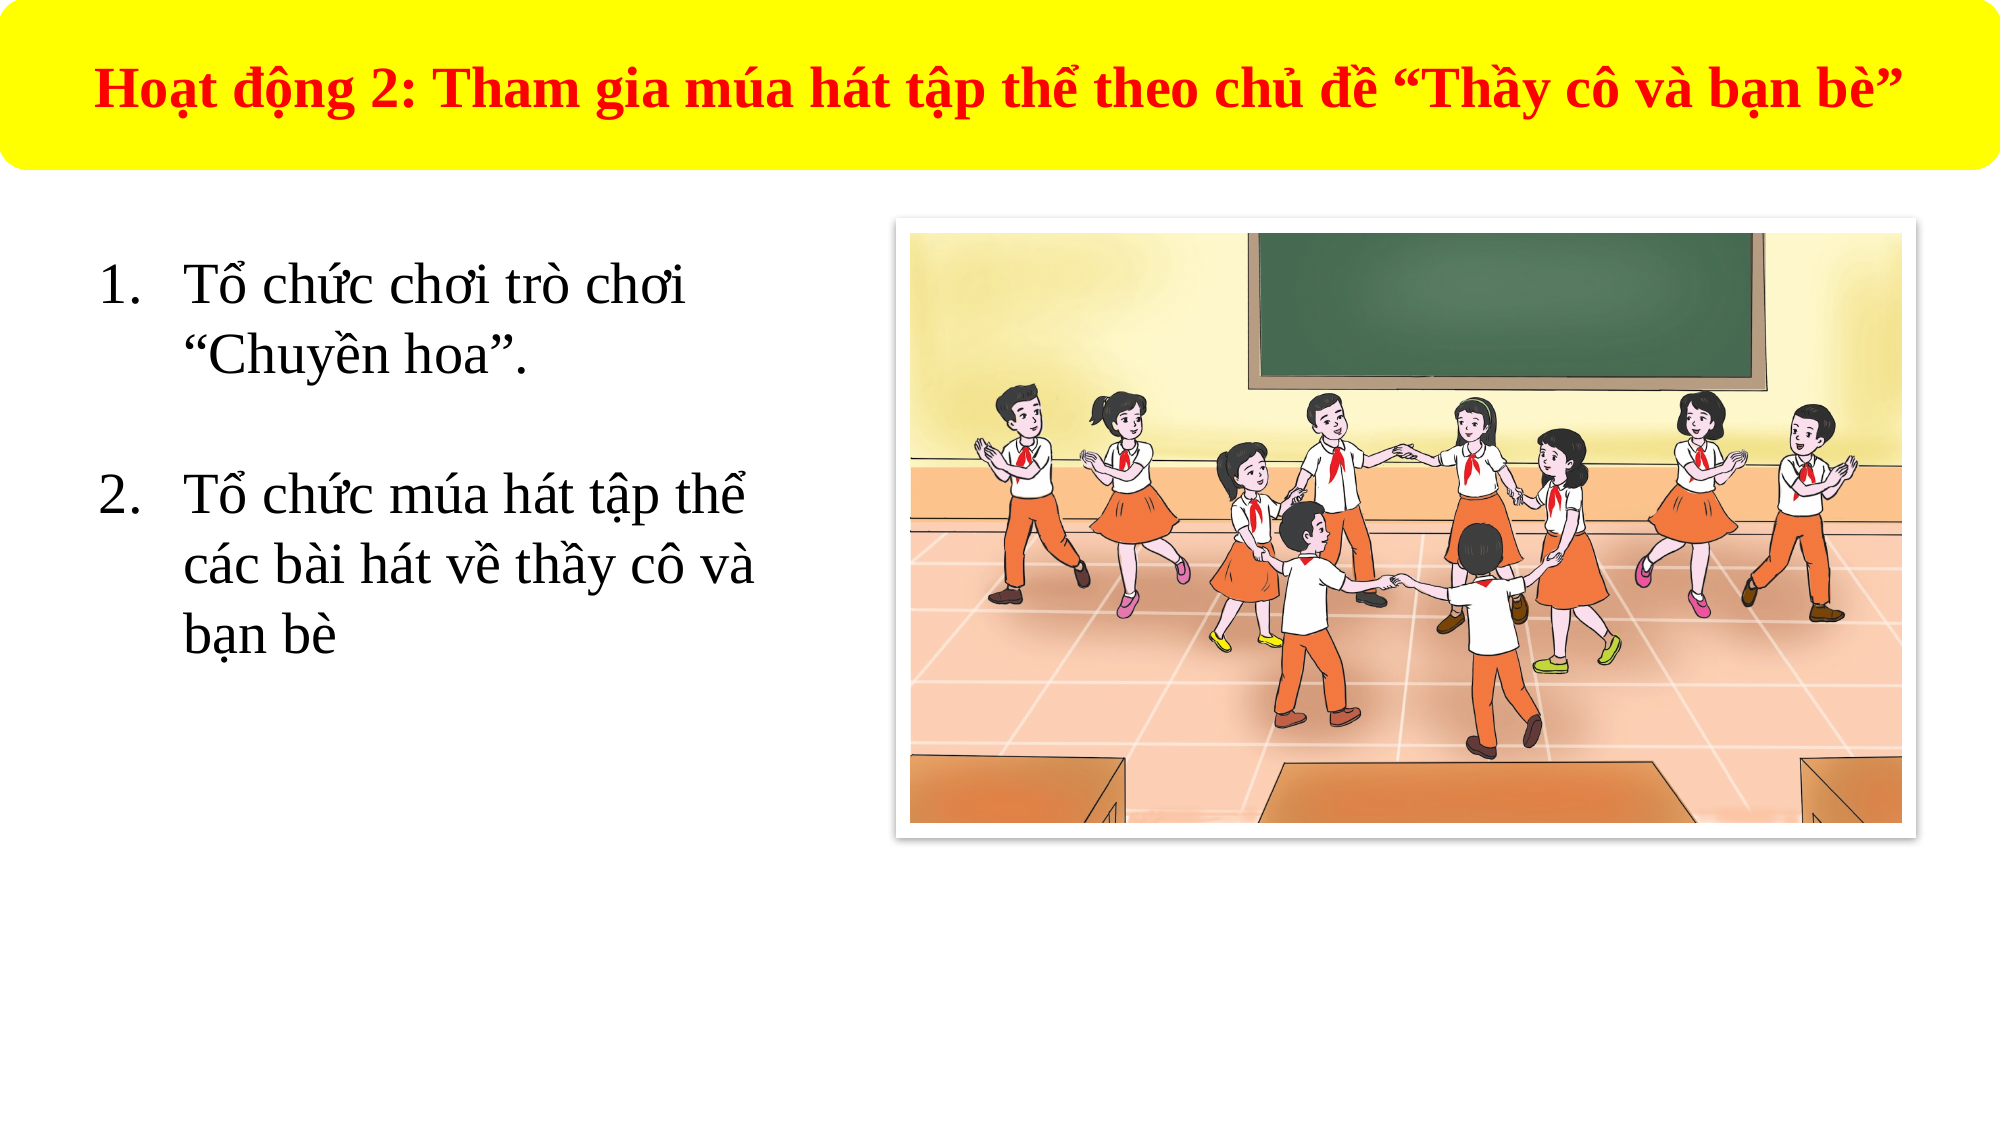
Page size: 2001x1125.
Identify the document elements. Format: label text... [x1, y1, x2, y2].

text_box Tổ chức chơi trò chơi “Chuyền hoa”. Tổ chức múa hát tập thể các bài hát về thầy cô và bạn bè [83, 237, 816, 673]
picture [910, 232, 1902, 824]
text_box Hoạt động 2: Tham gia múa hát tập thể theo chủ đề “Thầy cô và bạn bè” [0, 0, 2000, 168]
